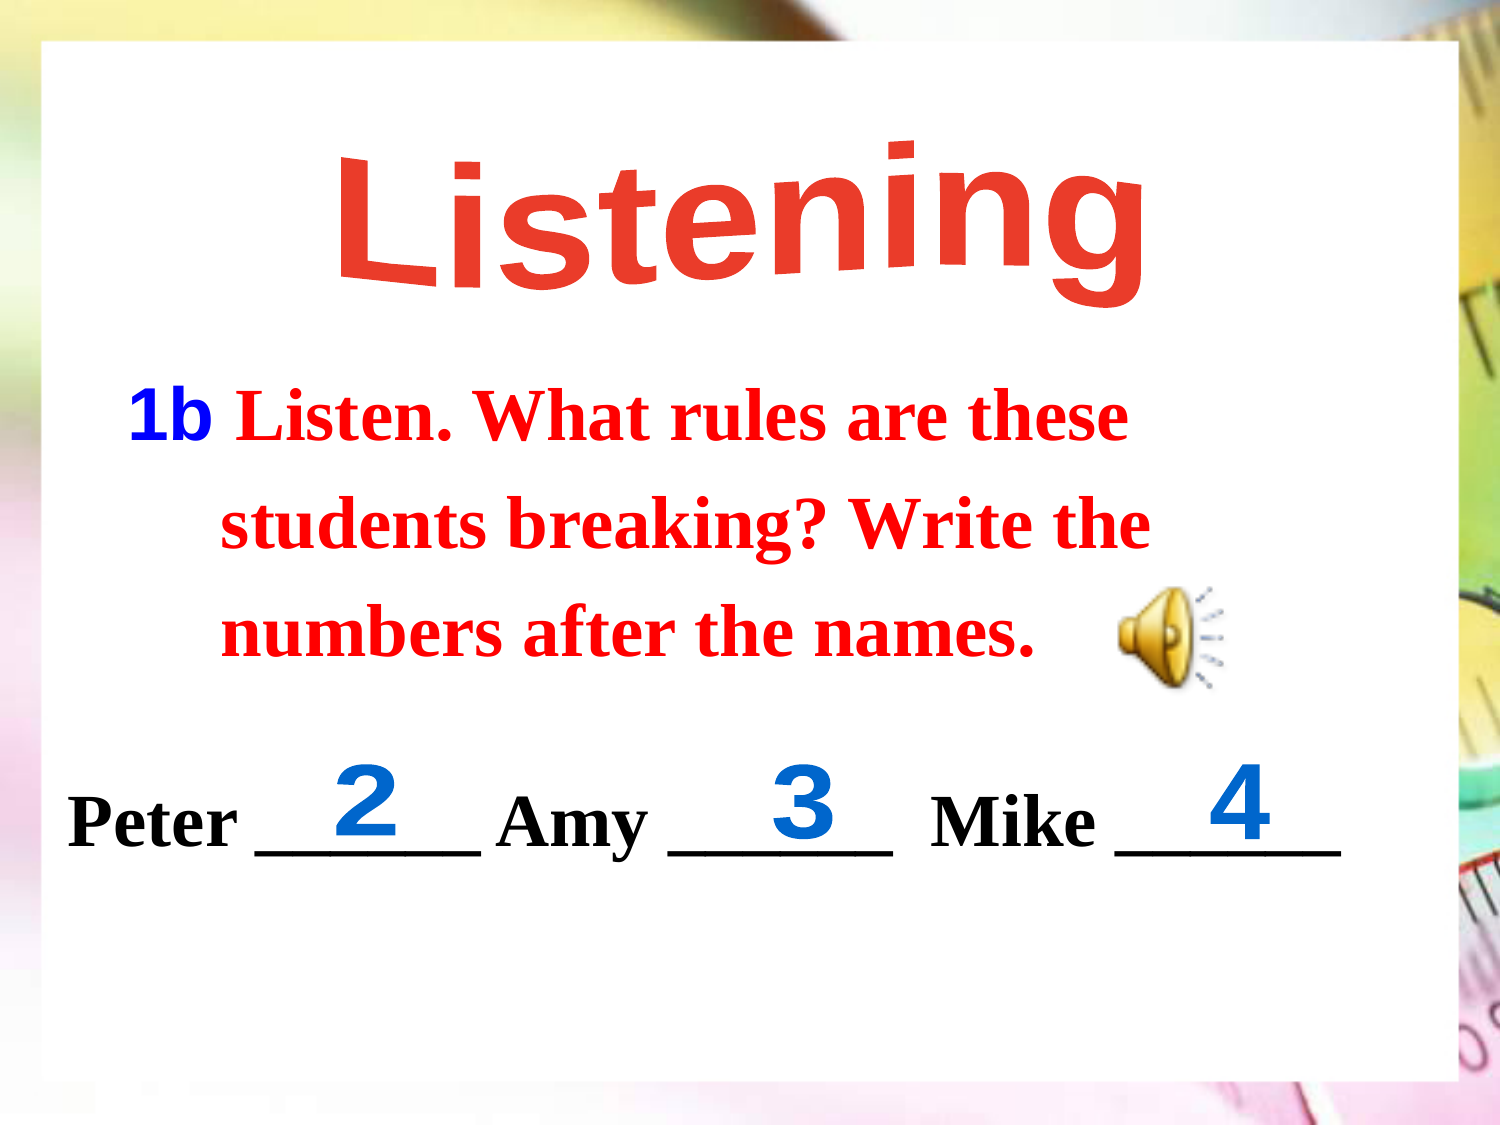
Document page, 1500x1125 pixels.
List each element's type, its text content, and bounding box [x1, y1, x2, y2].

text_box Peter ______ Amy ______ Mike ______ [53, 764, 1436, 869]
picture [0, 0, 1500, 1125]
text_box 1b Listen. What rules are these students breaking? Write the numbers after the names. [112, 349, 1341, 669]
